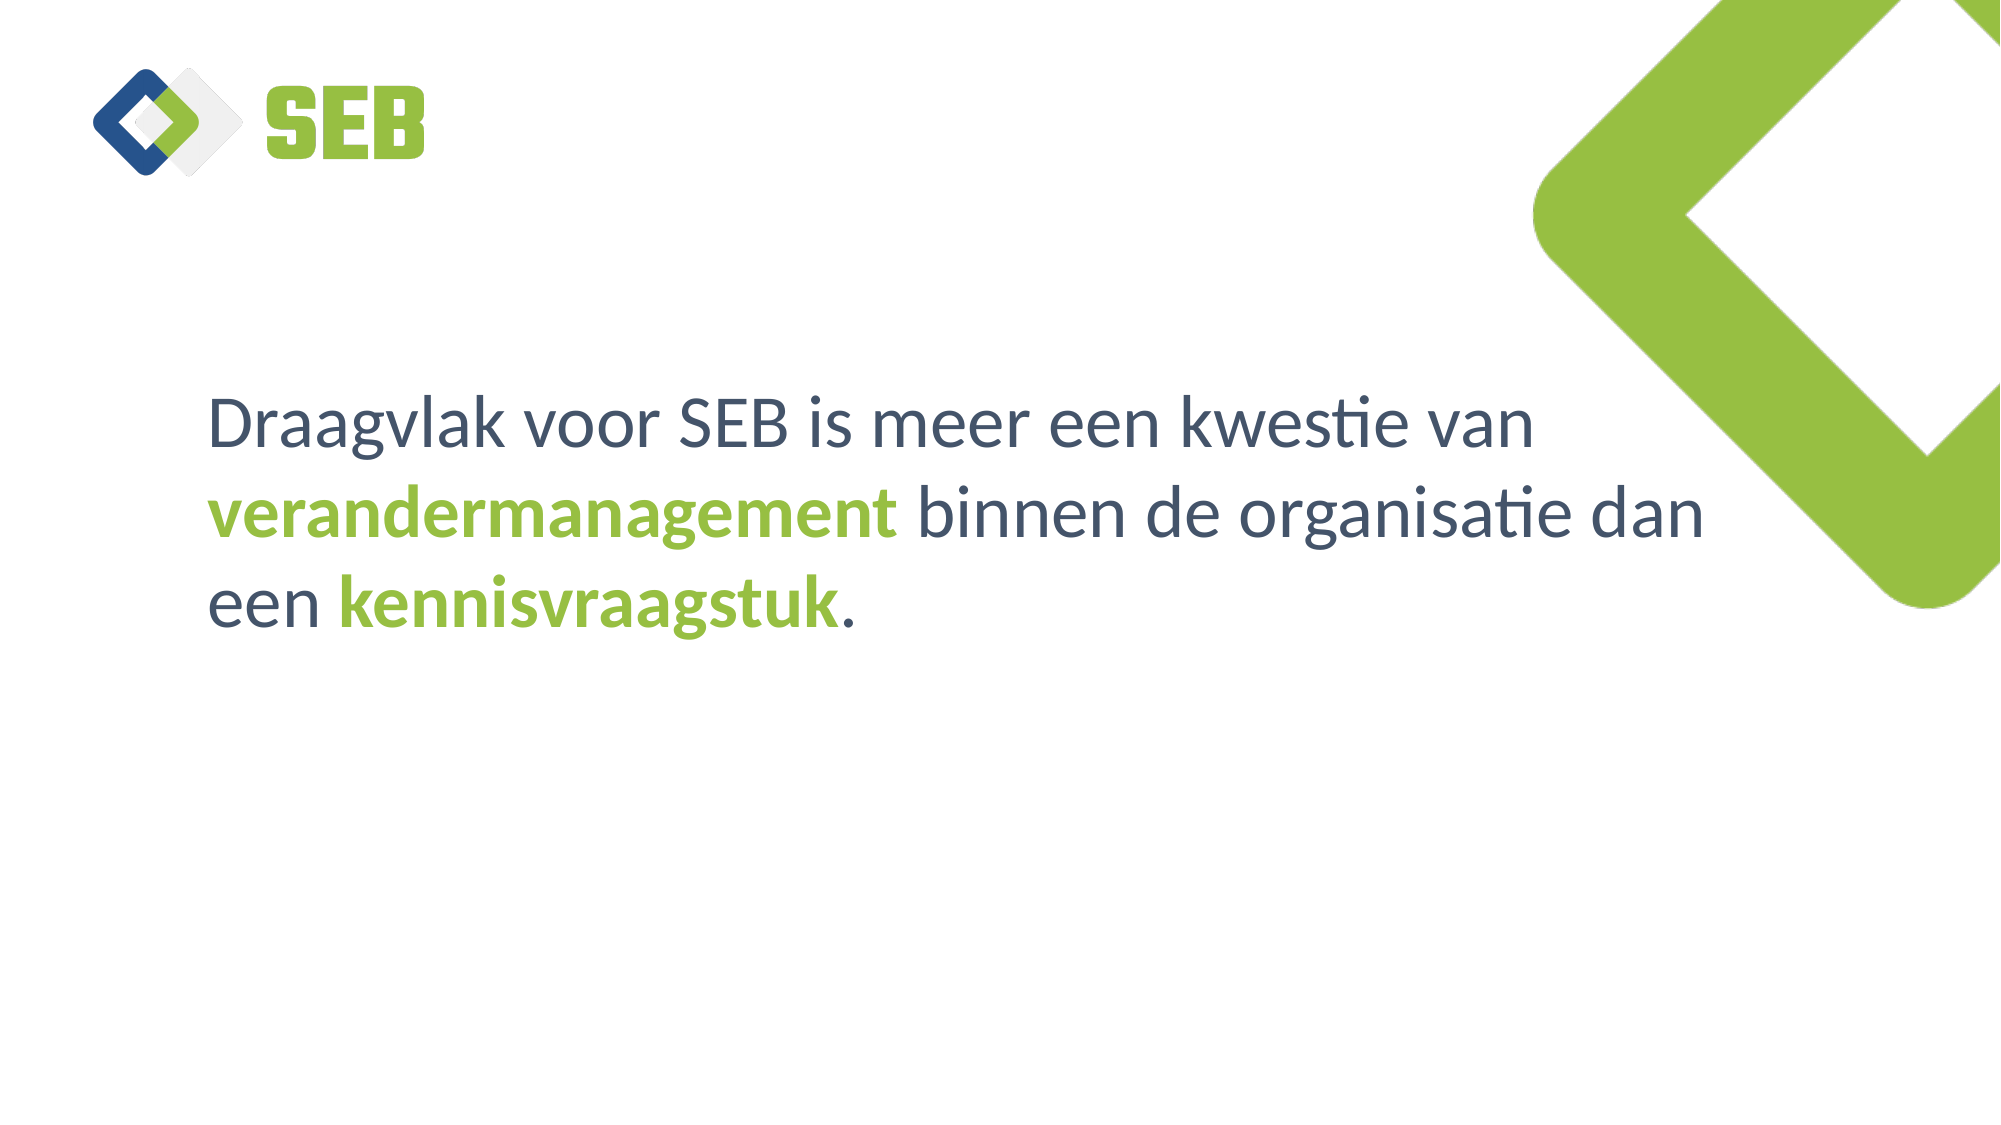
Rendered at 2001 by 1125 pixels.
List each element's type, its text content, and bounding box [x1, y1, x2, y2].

text_box Draagvlak voor SEB is meer een kwestie van verandermanagement binnen de organisatie dan een kennisvraagstuk. [192, 365, 1722, 651]
picture [1507, 0, 2000, 635]
picture [88, 64, 424, 181]
